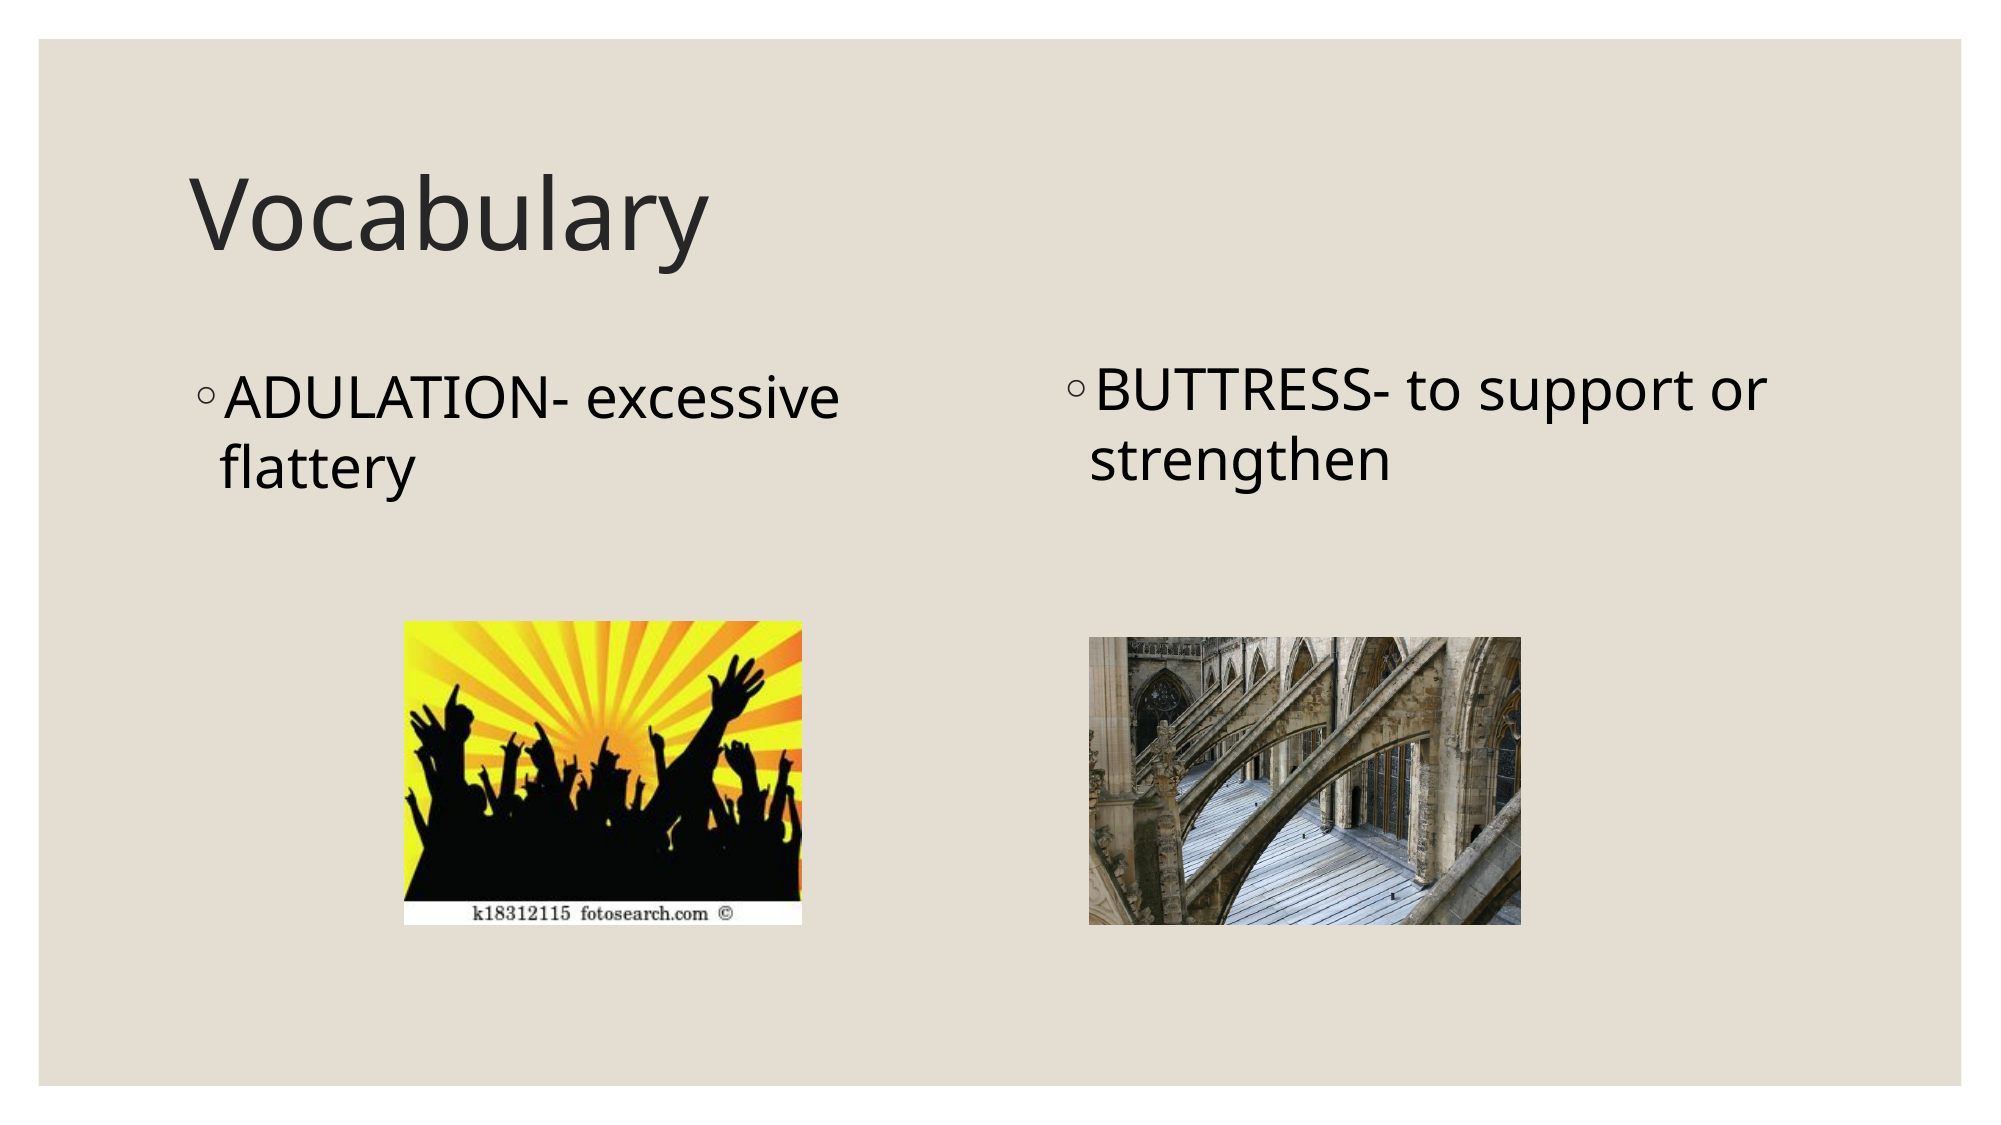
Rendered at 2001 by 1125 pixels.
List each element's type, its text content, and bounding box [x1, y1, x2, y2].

list ADULATION- excessive flattery [174, 345, 955, 960]
picture [404, 621, 802, 925]
list BUTTRESS- to support or strengthen [1044, 345, 1825, 960]
title Vocabulary [174, 105, 1825, 331]
picture [1089, 637, 1521, 925]
